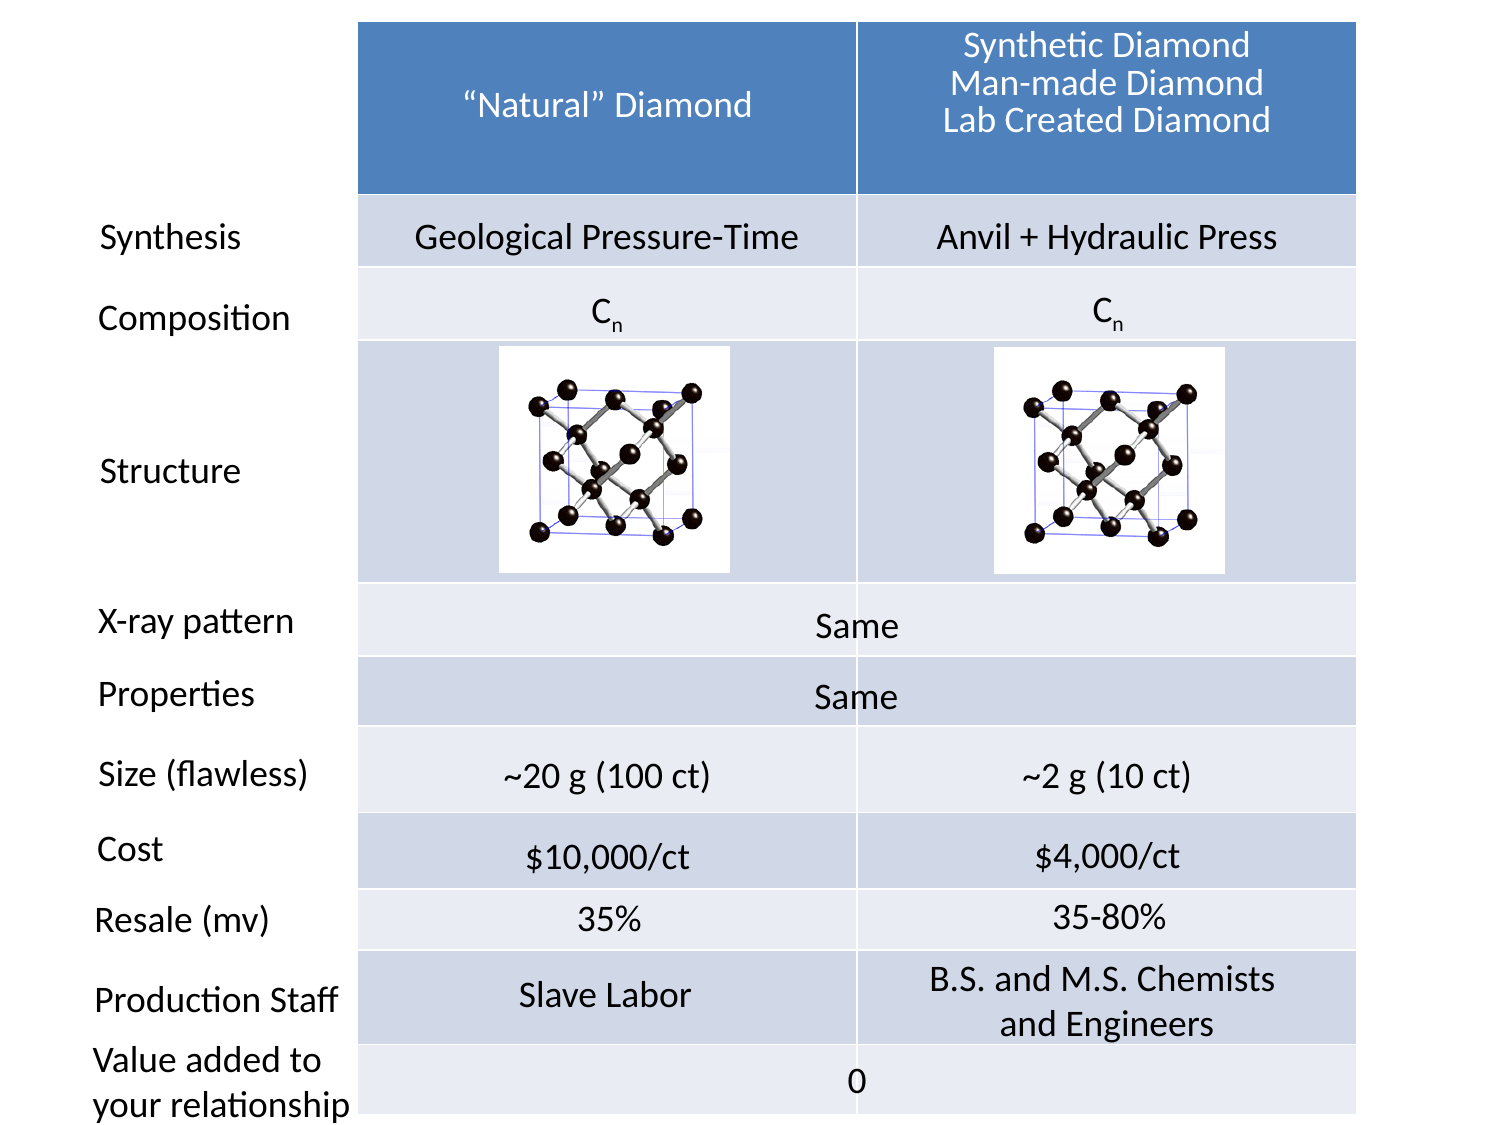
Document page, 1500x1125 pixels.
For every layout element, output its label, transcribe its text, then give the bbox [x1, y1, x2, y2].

text_box 35% [561, 886, 657, 947]
table_cell [358, 951, 845, 1044]
text_box $10,000/ct [509, 824, 705, 885]
text_box Structure [85, 438, 408, 499]
table_header Synthetic Diamond Man-made Diamond Lab Created Diamond [858, 22, 1356, 194]
text_box Production Staff [79, 967, 410, 1027]
table_cell [858, 727, 1356, 812]
text_box Slave Labor [504, 962, 707, 1022]
table_cell [358, 727, 856, 812]
table_cell [358, 813, 856, 888]
text_box Geological Pressure-Time [399, 204, 815, 265]
text_box Same [799, 664, 914, 725]
table_cell [858, 195, 1356, 266]
text_box Properties [83, 662, 406, 722]
table_cell [858, 890, 1356, 946]
text_box Anvil + Hydraulic Press [921, 204, 1293, 265]
text_box Cost [82, 817, 335, 877]
text_box Same [800, 593, 915, 653]
table_cell [858, 813, 1356, 888]
text_box ~20 g (100 ct) [488, 743, 727, 803]
table_cell [358, 341, 856, 582]
text_box 0 [832, 1048, 882, 1109]
text_box Cn [576, 278, 638, 344]
text_box Composition [83, 285, 406, 346]
table_cell [858, 268, 1356, 339]
table_cell [858, 657, 1356, 725]
table_header “Natural” Diamond [358, 22, 856, 194]
table_cell [858, 1052, 1356, 1114]
table_cell [858, 341, 1356, 582]
text_box Cn [1077, 277, 1139, 344]
table_cell [358, 657, 856, 725]
table_cell [358, 890, 856, 949]
table_cell [858, 584, 1356, 655]
picture [499, 345, 730, 574]
text_box Value added to your relationship [77, 1027, 409, 1125]
table_cell [358, 268, 856, 339]
text_box Synthesis [85, 205, 399, 265]
text_box Size (flawless) [83, 741, 356, 801]
text_box 35-80% [1037, 884, 1182, 945]
table_cell [409, 1045, 856, 1114]
text_box $4,000/ct [1019, 824, 1196, 884]
text_box B.S. and M.S. Chemists and Engineers [845, 946, 1369, 1052]
table_cell [358, 195, 856, 266]
text_box Resale (mv) [79, 887, 381, 948]
picture [994, 346, 1226, 574]
table_cell [358, 584, 856, 655]
text_box ~2 g (10 ct) [1007, 743, 1208, 803]
text_box X-ray pattern [83, 588, 406, 649]
